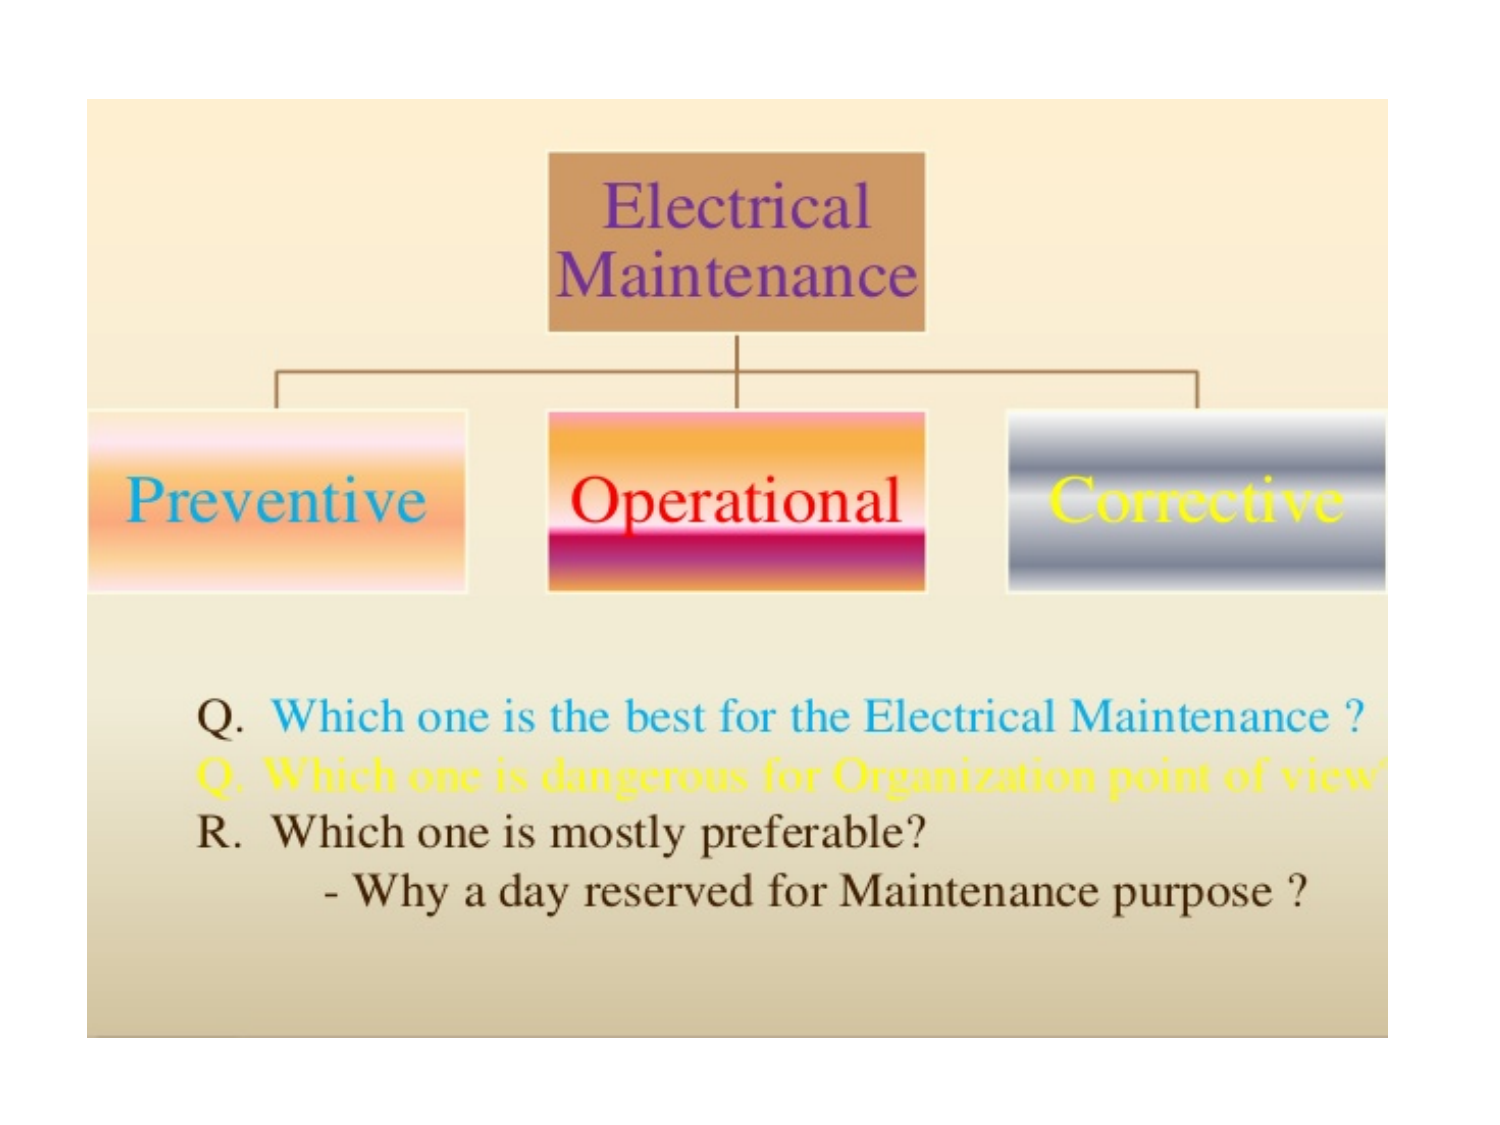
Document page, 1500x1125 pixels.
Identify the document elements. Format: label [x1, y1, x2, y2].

picture [87, 99, 1388, 1038]
